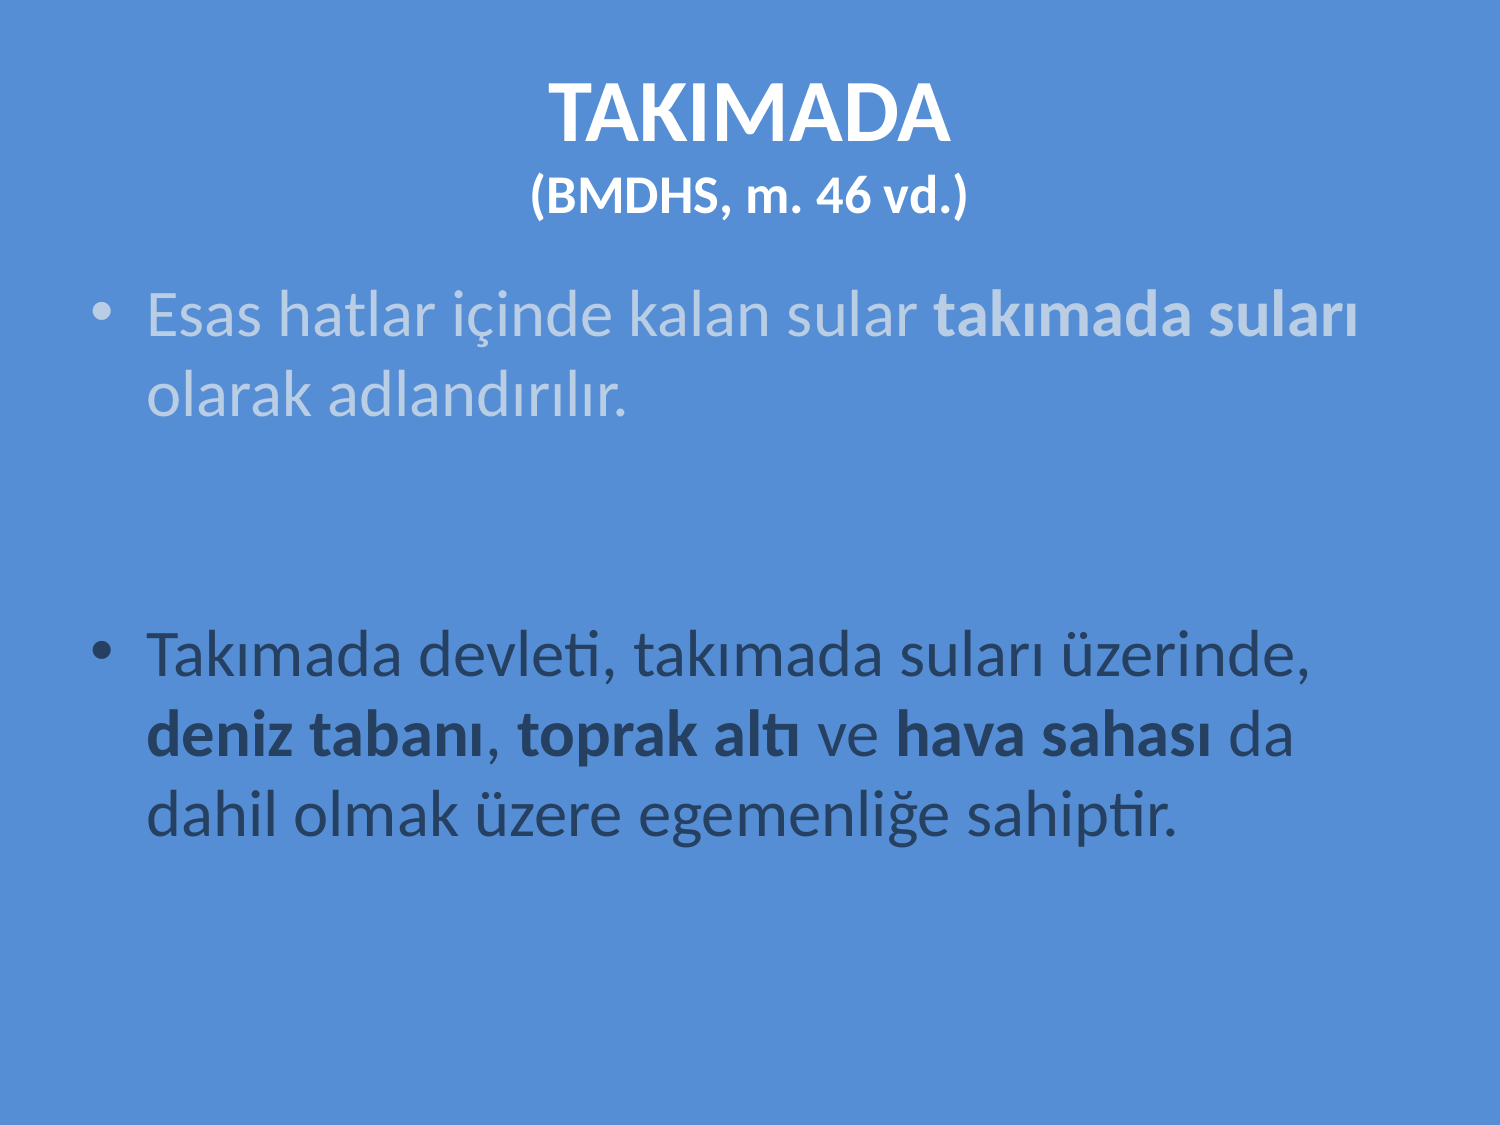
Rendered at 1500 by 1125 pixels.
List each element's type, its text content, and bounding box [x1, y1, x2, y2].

title TAKIMADA (BMDHS, m. 46 vd.) [75, 45, 1425, 233]
list Esas hatlar içinde kalan sular takımada suları olarak adlandırılır. Takımada devleti, takımada suları üzerinde, deniz tabanı, toprak altı ve hava sahası da dahil olmak üzere egemenliğe sahiptir. [75, 262, 1425, 1005]
